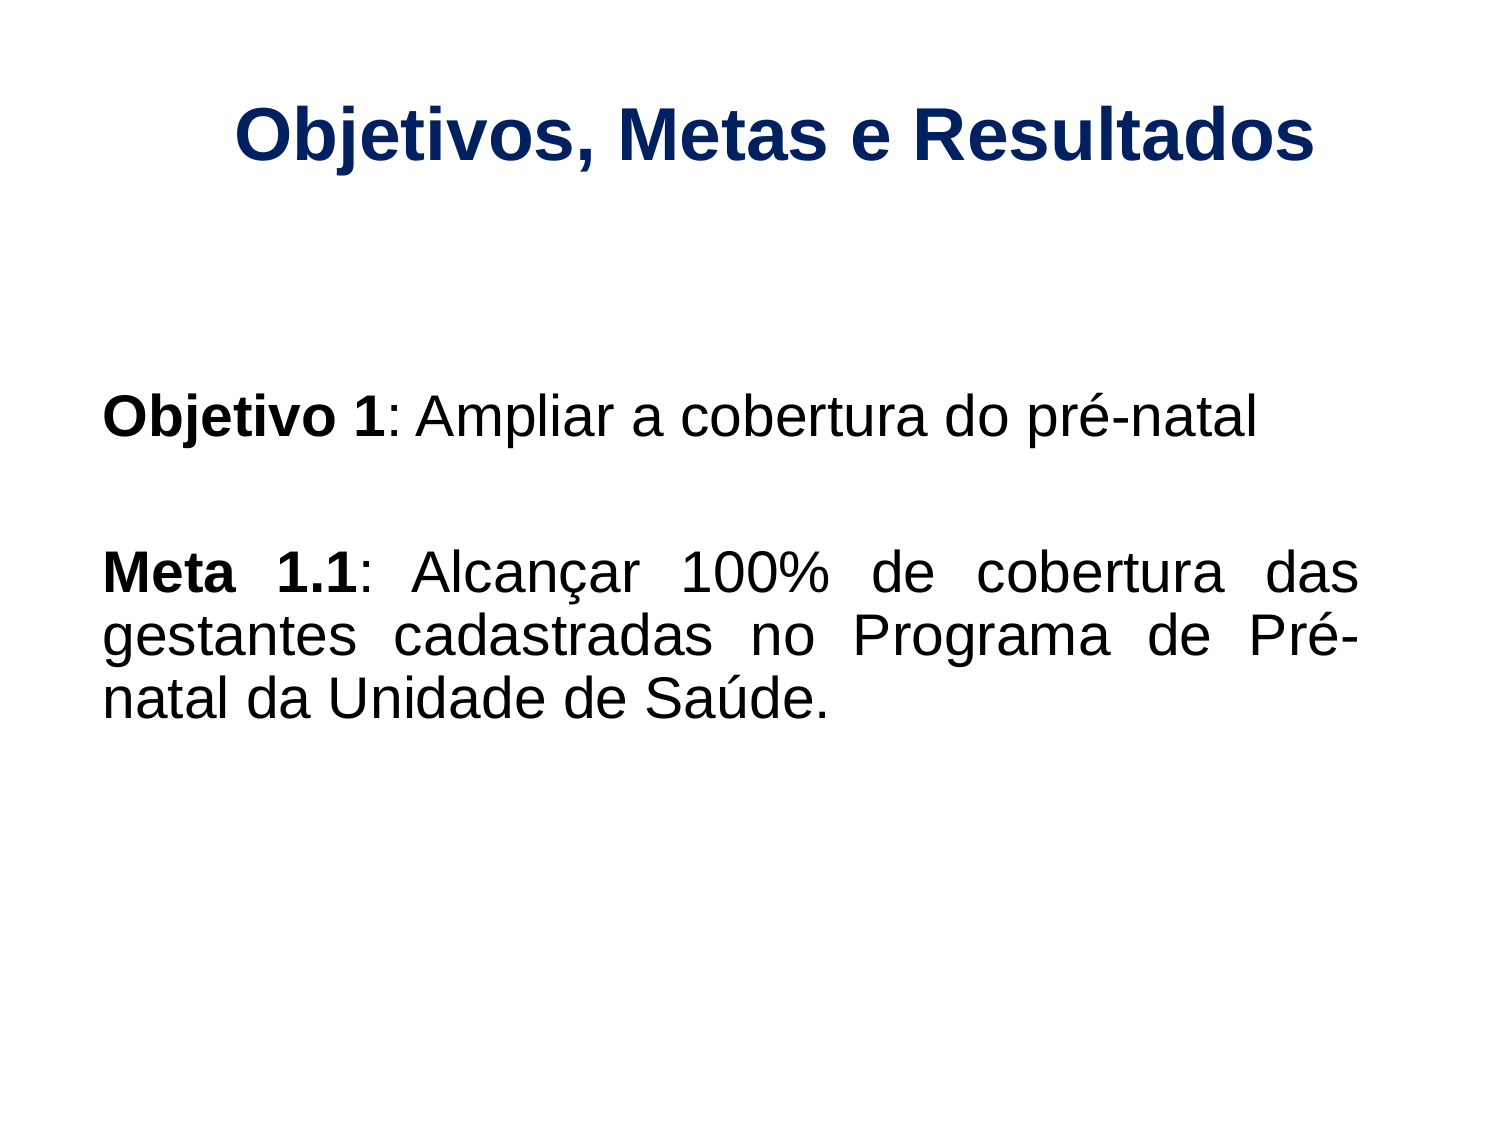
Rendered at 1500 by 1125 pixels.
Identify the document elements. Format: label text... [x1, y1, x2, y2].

subtitle Objetivo 1: Ampliar a cobertura do pré-natal Meta 1.1: Alcançar 100% de cobertura das gestantes cadastradas no Programa de Pré-natal da Unidade de Saúde. [87, 243, 1376, 740]
title Objetivos, Metas e Resultados [87, 30, 1465, 185]
